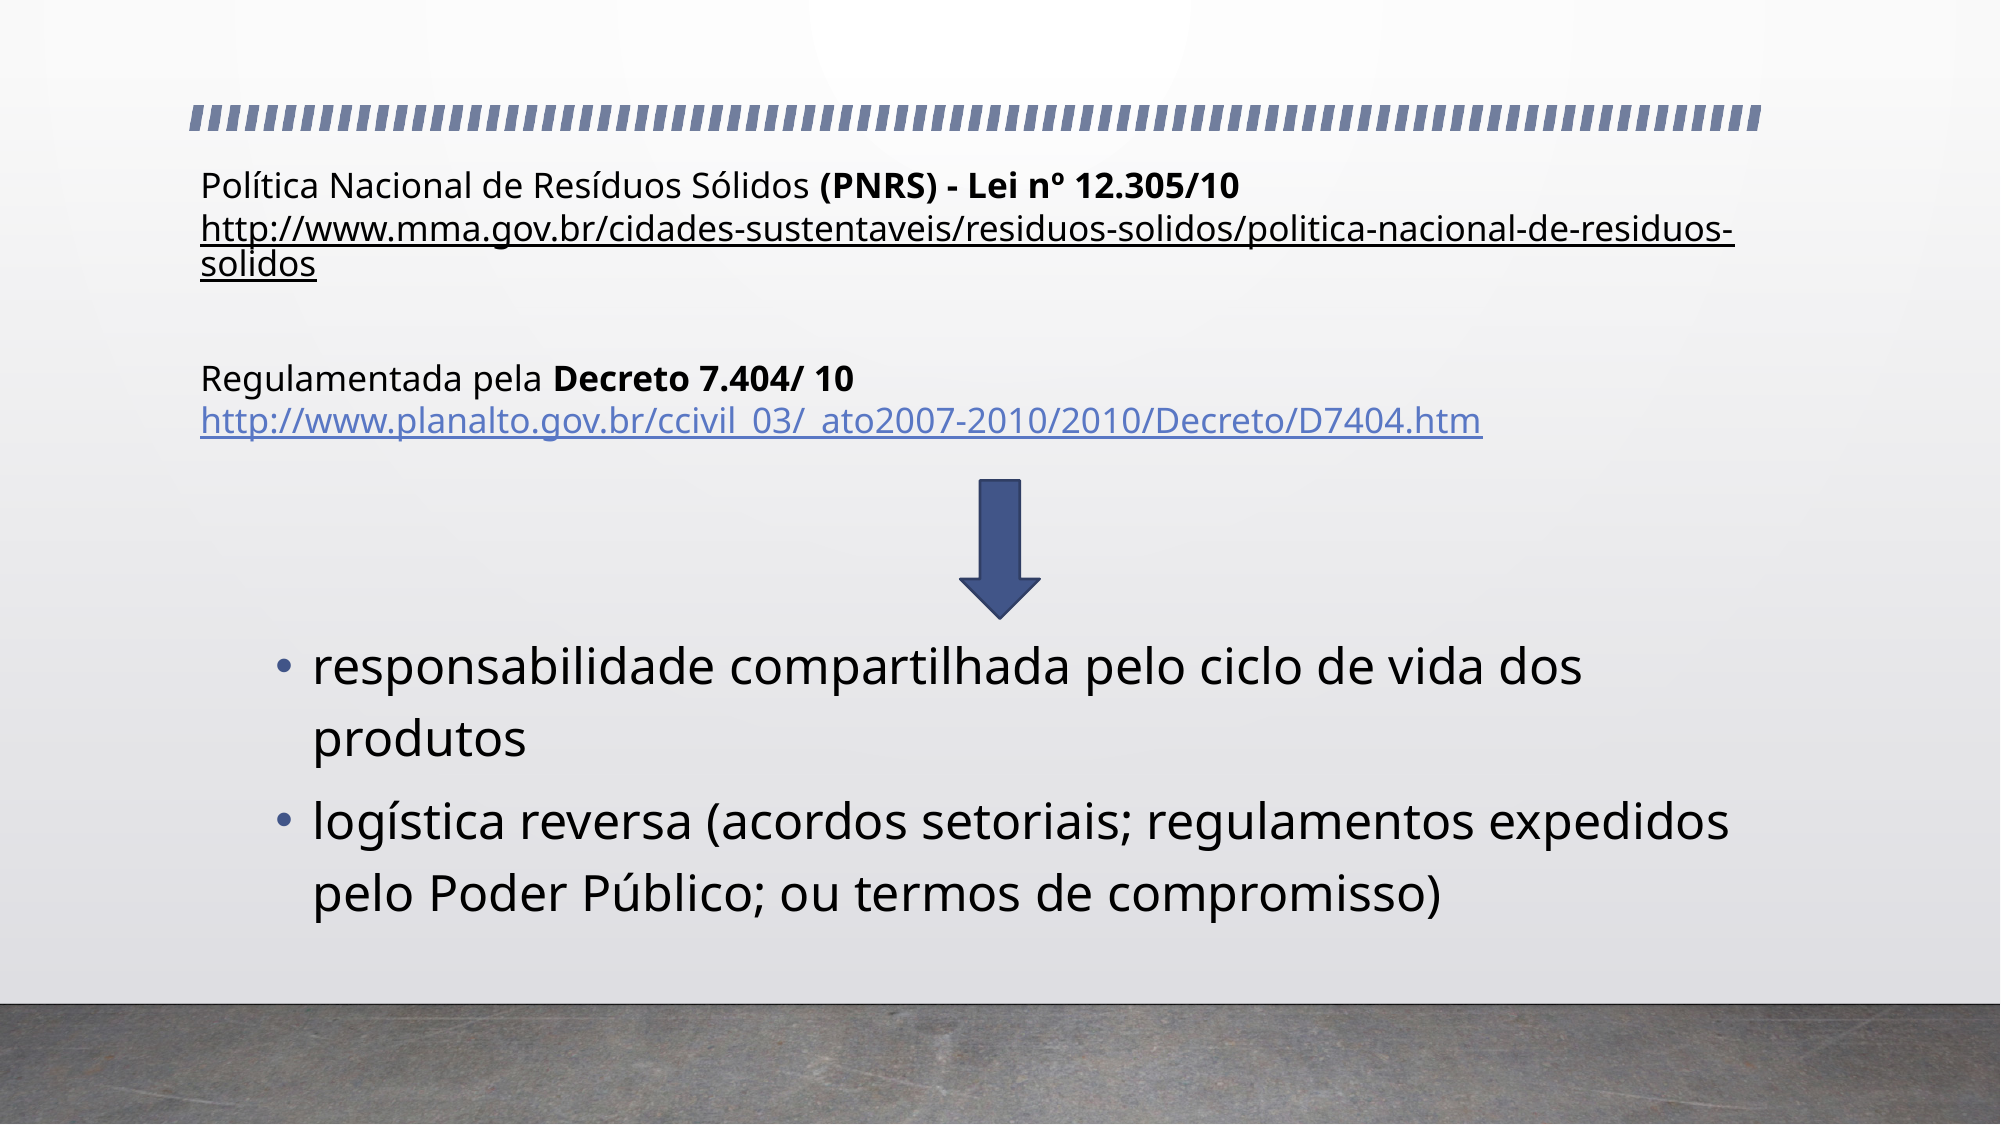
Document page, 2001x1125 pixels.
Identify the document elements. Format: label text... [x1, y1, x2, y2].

list responsabilidade compartilhada pelo ciclo de vida dos produtos logística reversa (acordos setoriais; regulamentos expedidos pelo Poder Público; ou termos de compromisso) [185, 442, 1761, 969]
text_box [958, 479, 1041, 620]
title Política Nacional de Resíduos Sólidos (PNRS) - Lei nº 12.305/10 http://www.mma.gov.br/cidades-sustentaveis/residuos-solidos/politica-nacional-de-residuos-solidos Regulamentada pela Decreto 7.404/ 10 http://www.planalto.gov.br/ccivil_03/_ato2007-2010/2010/Decreto/D7404.htm [185, 156, 1761, 442]
picture [0, 1004, 2000, 1124]
